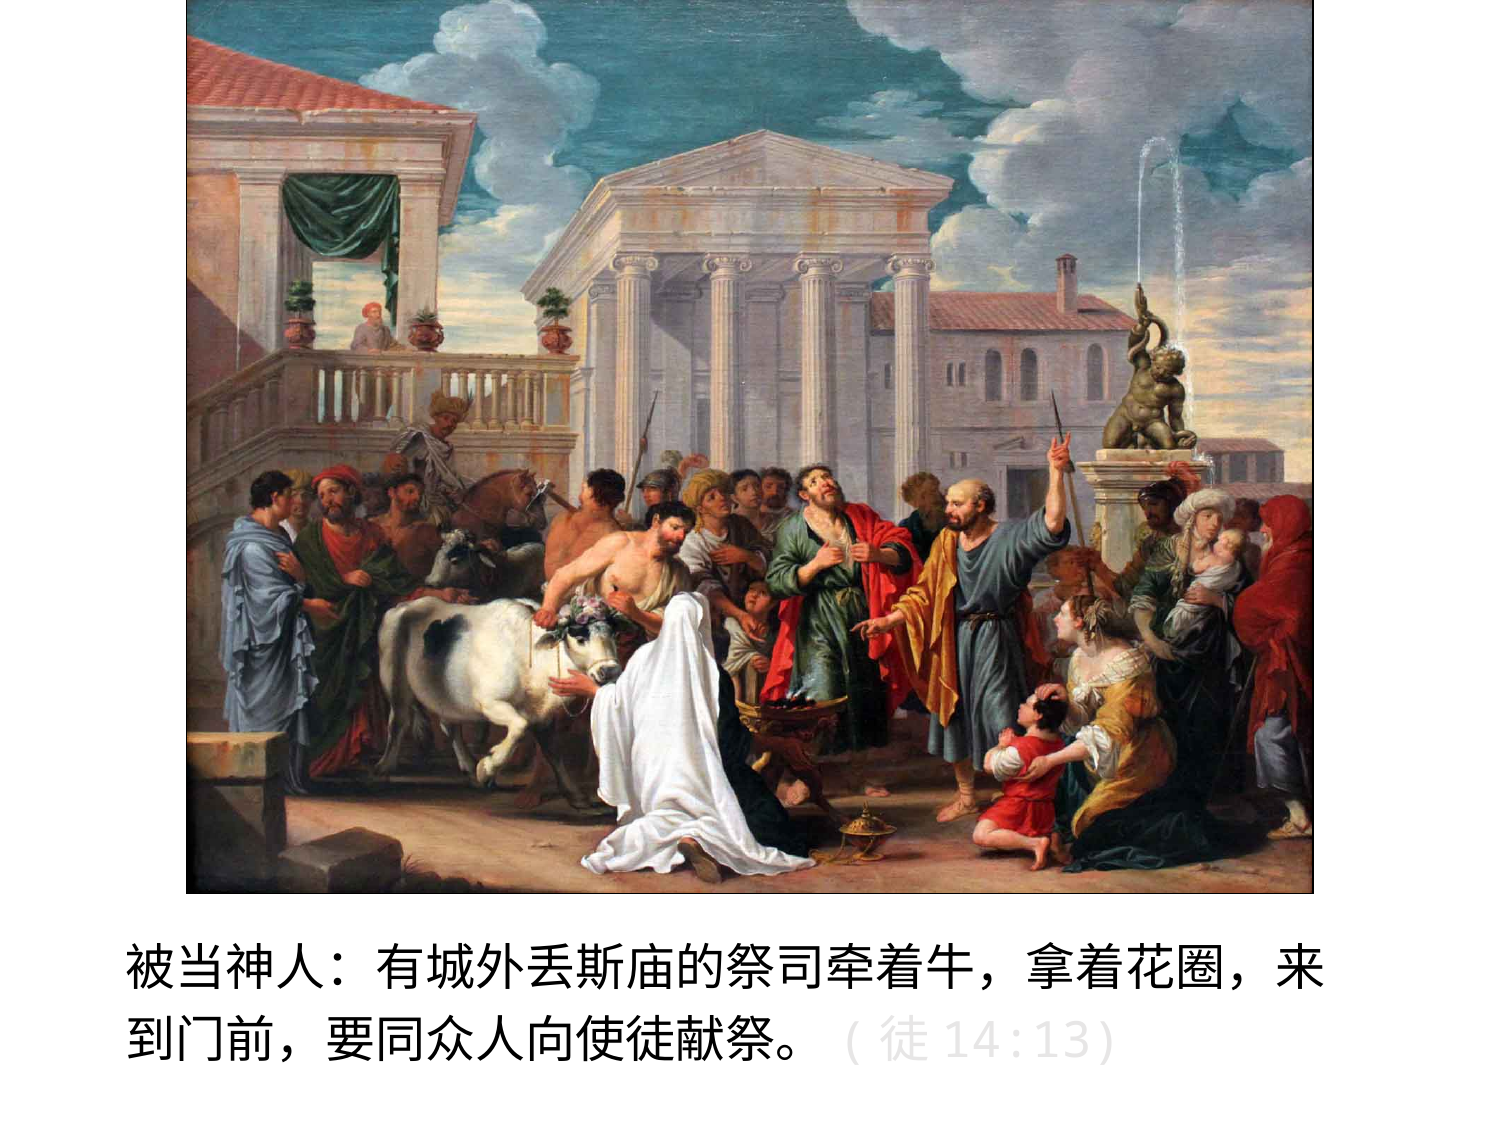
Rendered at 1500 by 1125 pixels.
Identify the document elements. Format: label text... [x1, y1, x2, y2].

text_box 被当神人：有城外丢斯庙的祭司牵着牛，拿着花圈，来到门前，要同众人向使徒献祭。(徒14:13) [110, 916, 1389, 1075]
picture [187, 0, 1313, 893]
